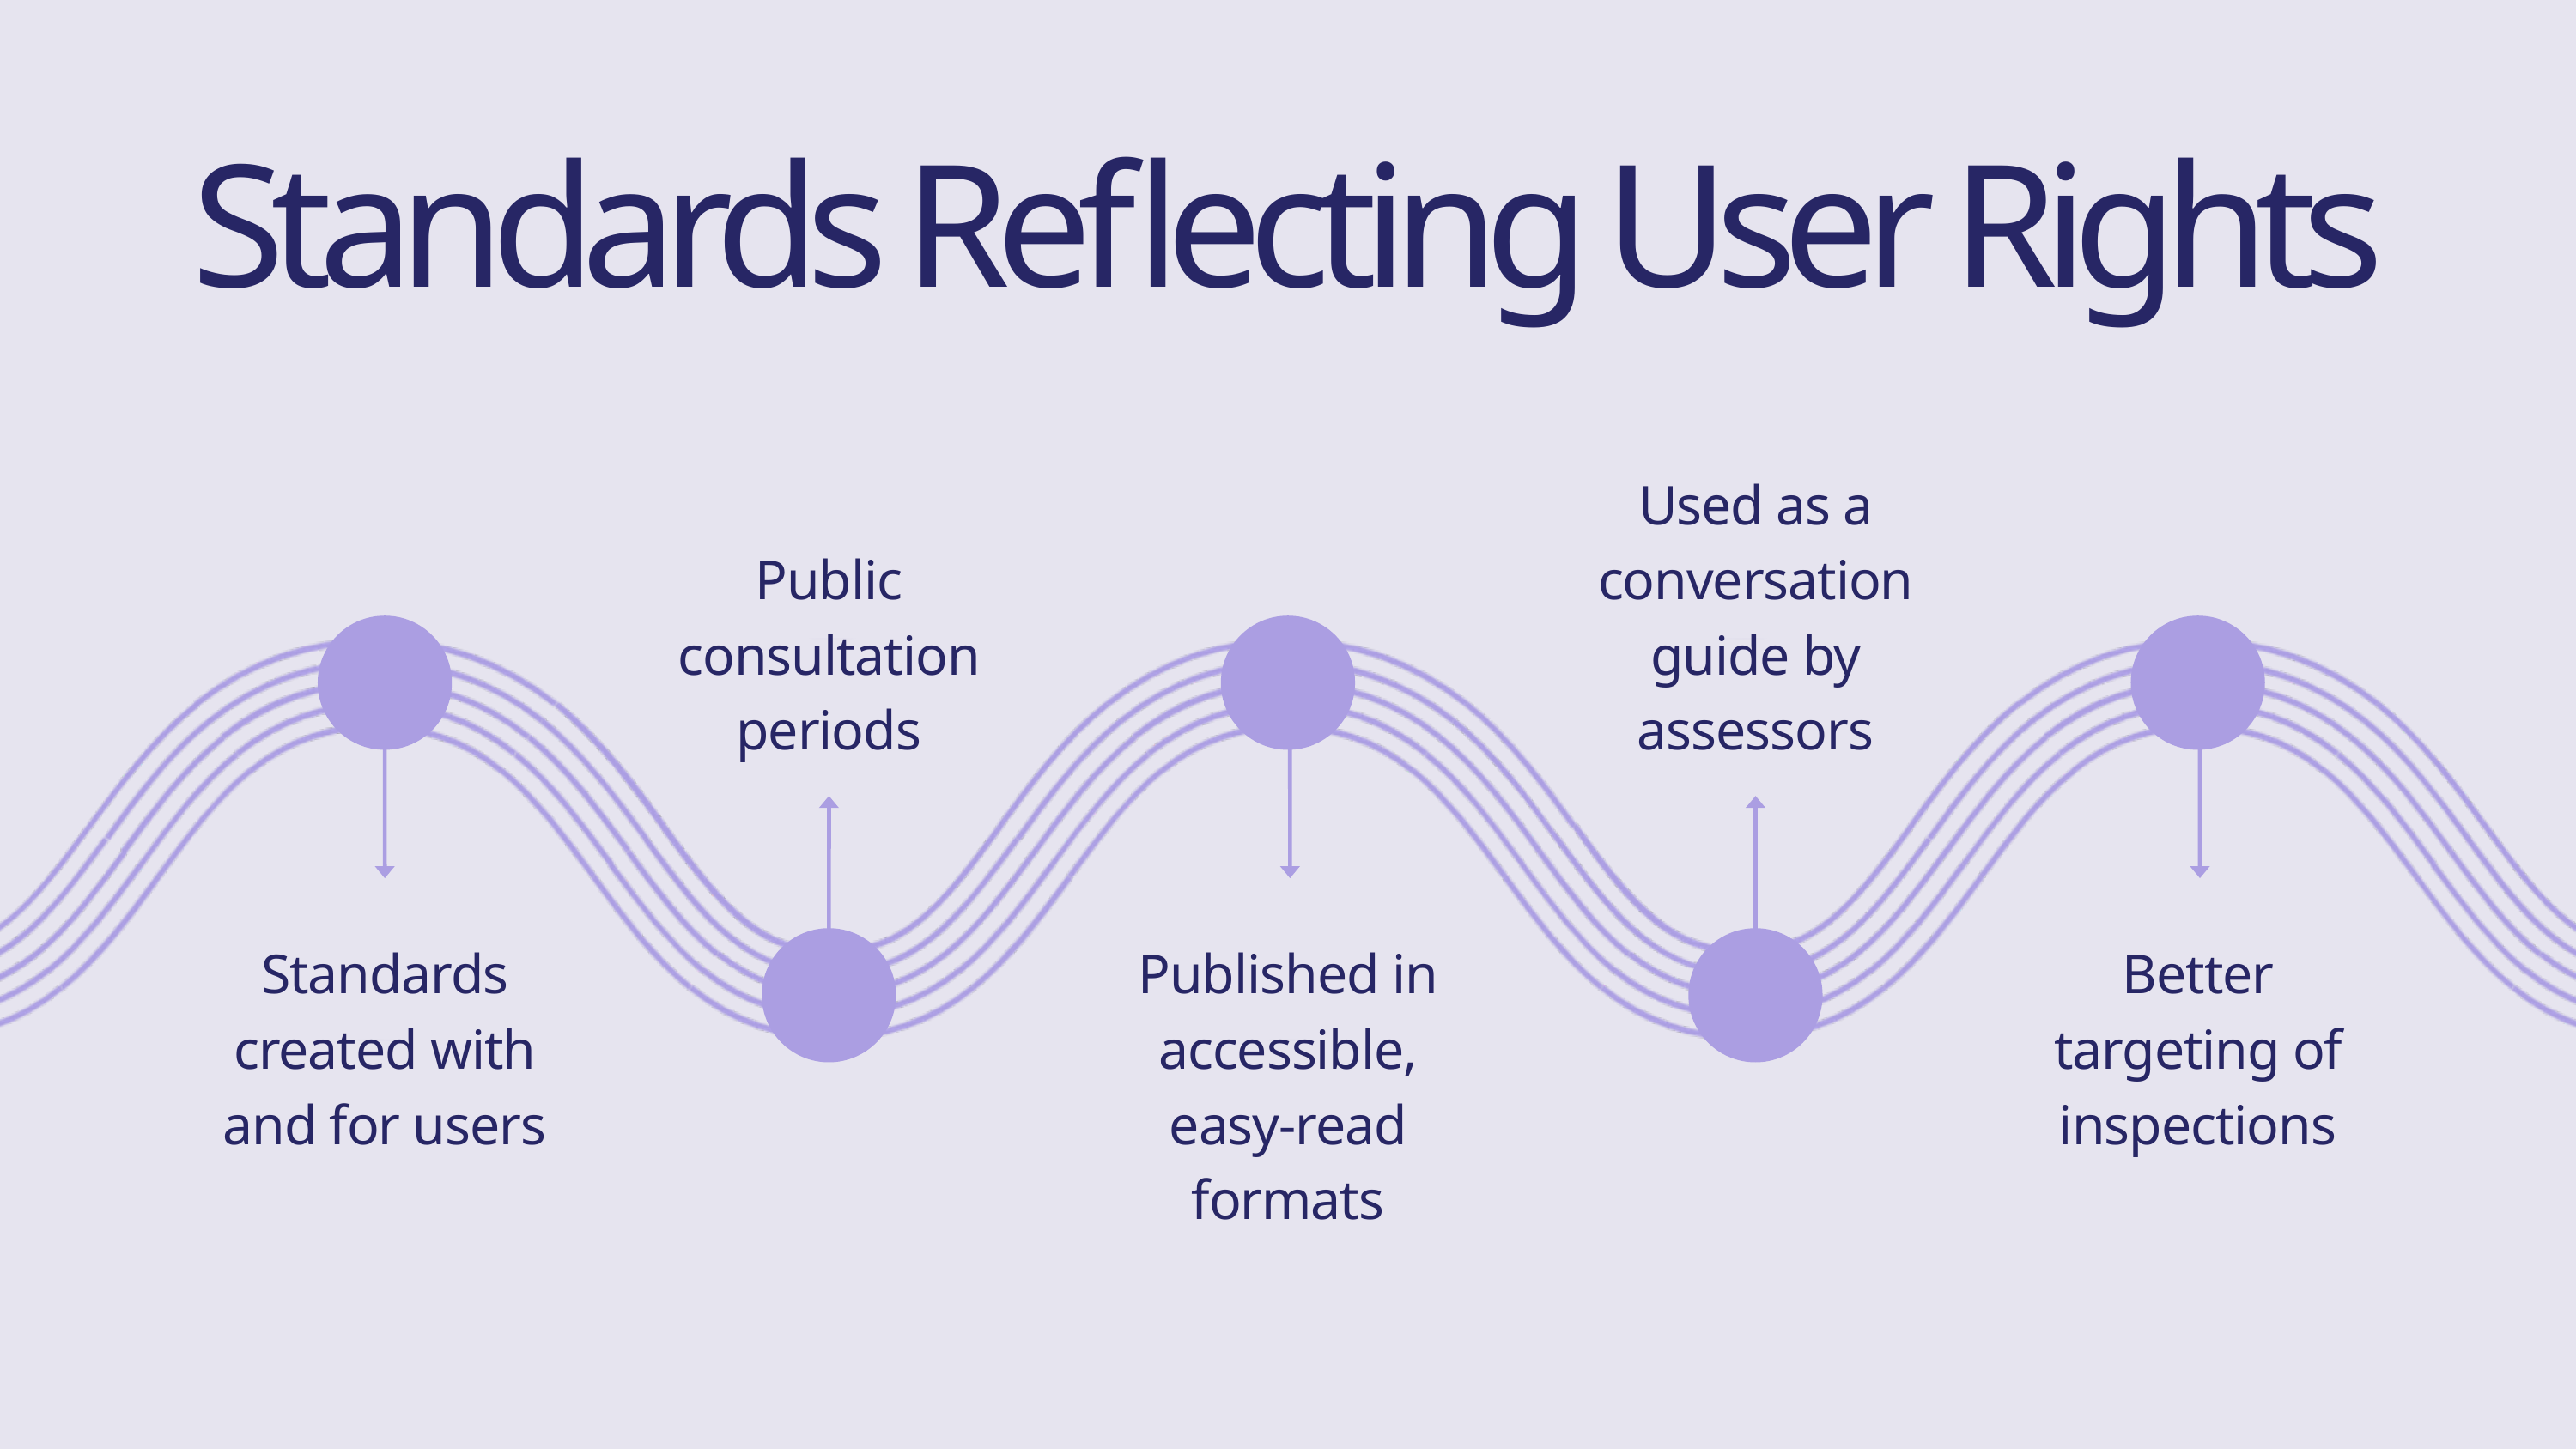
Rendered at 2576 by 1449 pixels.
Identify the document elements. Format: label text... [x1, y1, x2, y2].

text_box Used as a conversation guide by assessors [1589, 459, 1922, 761]
text_box Better targeting of inspections [2032, 929, 2364, 1155]
text_box [1747, 796, 1765, 926]
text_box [761, 927, 896, 1063]
text_box Standards Reflecting User Rights [164, 158, 2412, 322]
text_box [2190, 758, 2209, 879]
text_box Public consultation periods [663, 535, 995, 761]
text_box [1281, 758, 1299, 879]
text_box [375, 758, 394, 879]
text_box [0, 638, 2576, 1041]
text_box Standards created with and for users [218, 929, 551, 1230]
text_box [2130, 615, 2265, 750]
text_box [820, 796, 838, 926]
text_box Published in accessible, easy-read formats [1121, 929, 1455, 1230]
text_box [1220, 615, 1356, 750]
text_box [1688, 927, 1823, 1063]
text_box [317, 615, 453, 750]
